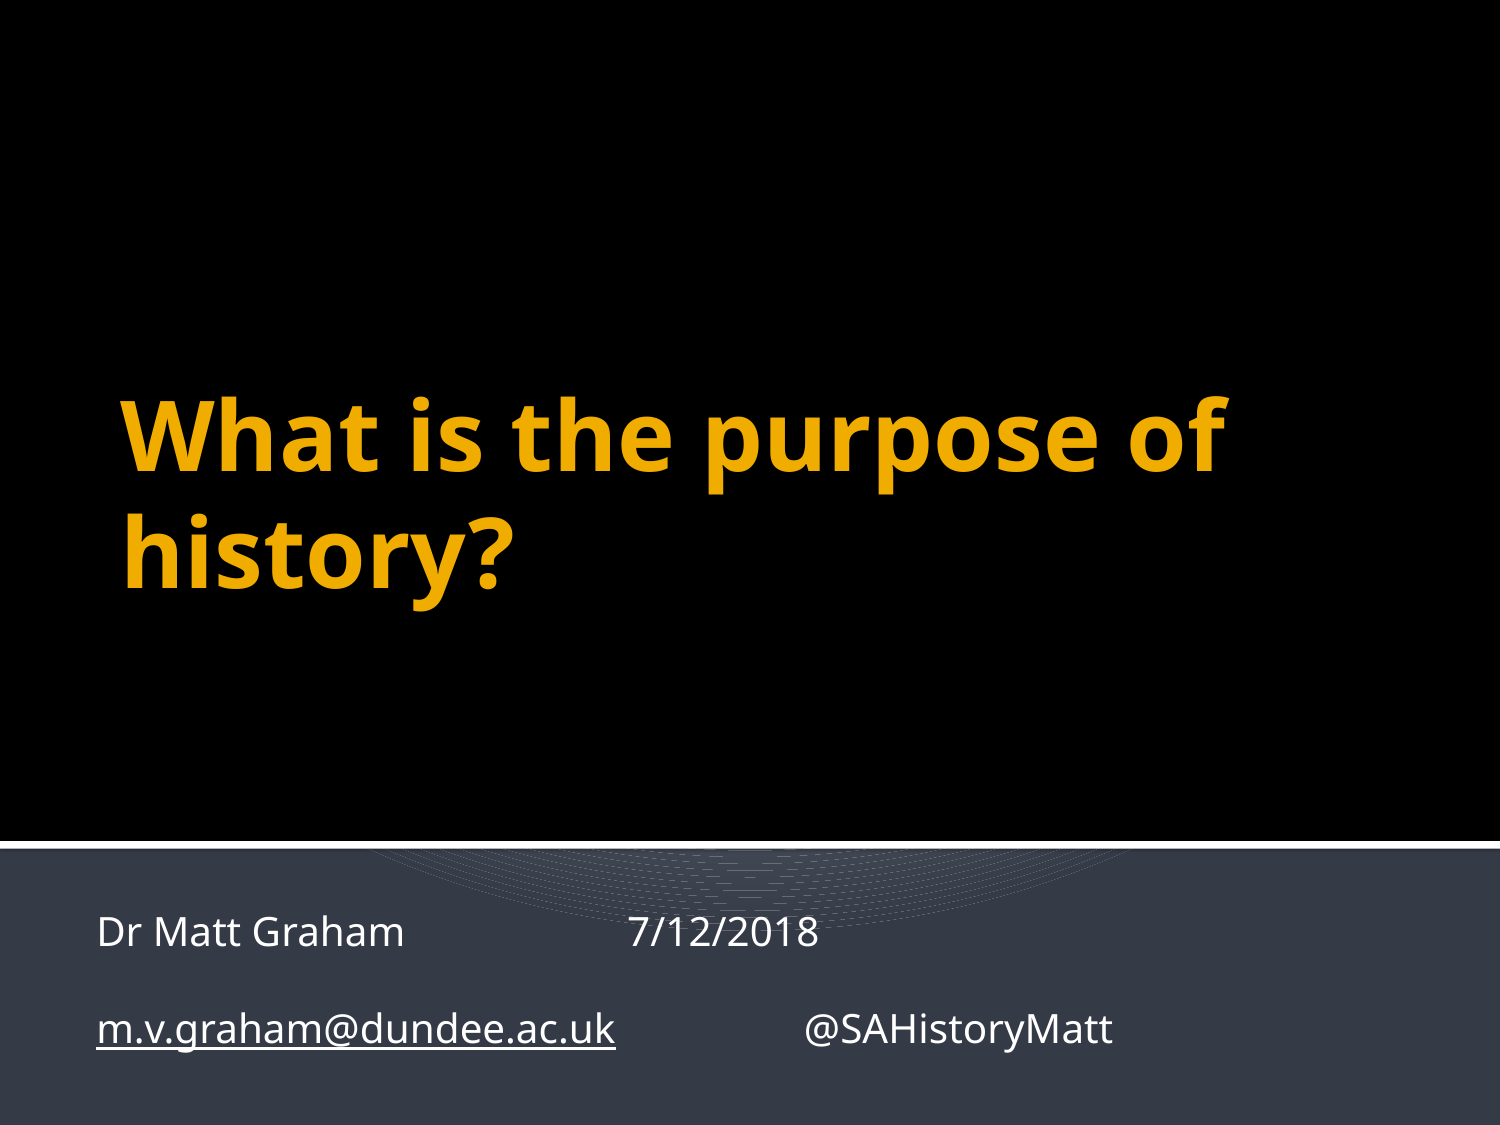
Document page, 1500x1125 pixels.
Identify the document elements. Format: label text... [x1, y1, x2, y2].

subtitle Dr Matt Graham 7/12/2018 m.v.graham@dundee.ac.uk @SAHistoryMatt [76, 893, 1436, 1059]
title What is the purpose of history? [105, 373, 1431, 648]
